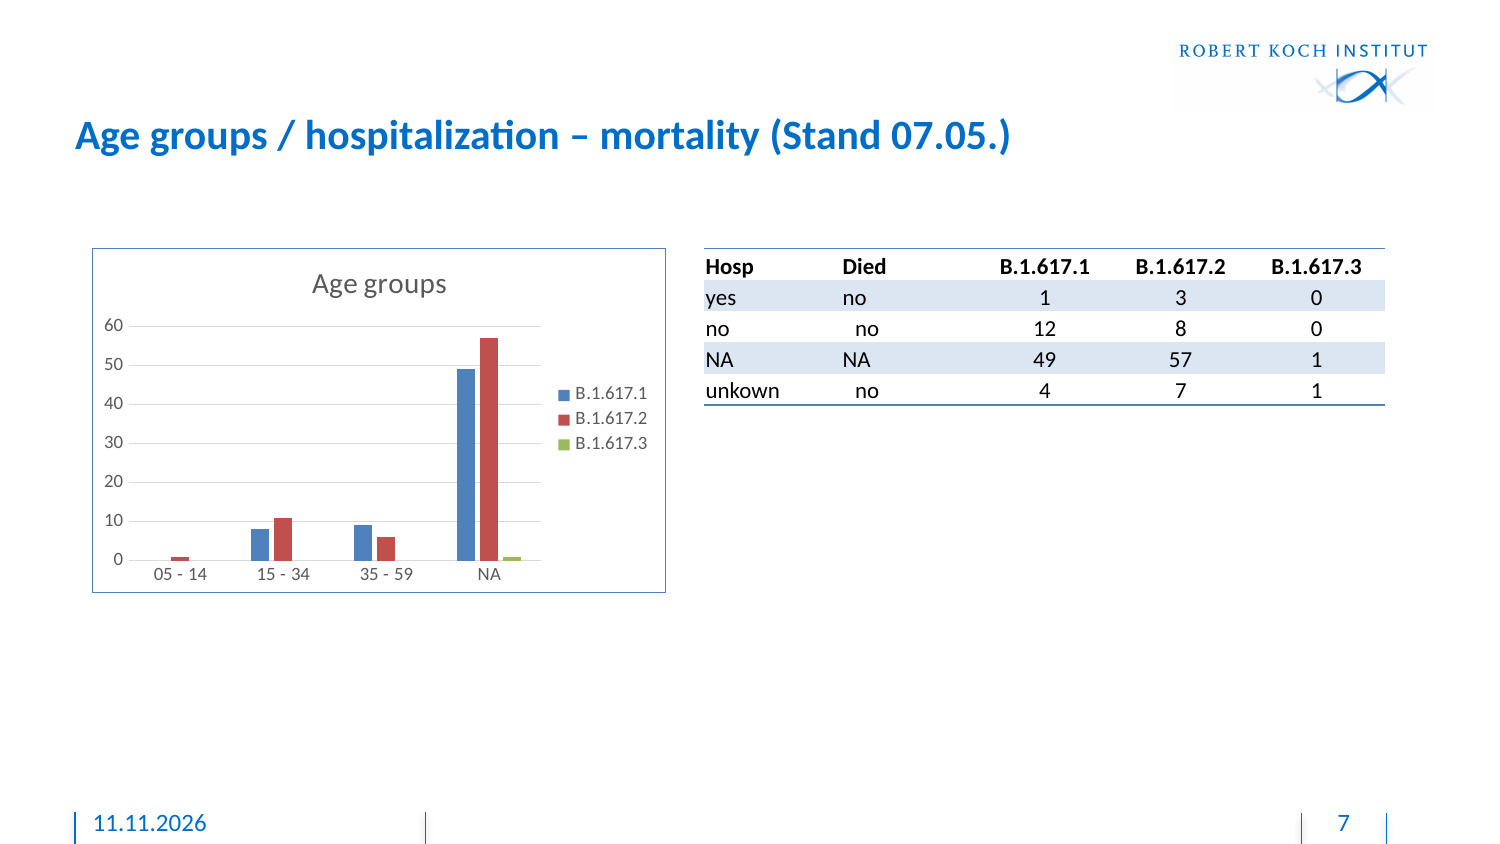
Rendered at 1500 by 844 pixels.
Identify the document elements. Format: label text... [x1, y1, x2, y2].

table_cell no [841, 374, 977, 404]
table_cell no [841, 280, 977, 311]
title Age groups / hospitalization – mortality (Stand 07.05.) [75, 113, 1385, 160]
table_cell NA [841, 342, 977, 374]
table_cell 49 [977, 342, 1113, 374]
table_header Hosp [704, 249, 841, 280]
table_cell unkown [704, 374, 841, 404]
picture [1173, 38, 1434, 114]
chart [92, 248, 667, 593]
table_cell 1 [1249, 374, 1385, 404]
table_cell 3 [1113, 280, 1249, 311]
table_cell 57 [1113, 342, 1249, 374]
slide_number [92, 806, 398, 839]
table_cell 12 [977, 311, 1113, 342]
slide_number 7 [1302, 806, 1385, 839]
table_cell 4 [977, 374, 1113, 404]
table_cell 0 [1249, 280, 1385, 311]
table_cell 7 [1113, 374, 1249, 404]
table_cell yes [704, 280, 841, 311]
table_header B.1.617.3 [1249, 249, 1385, 280]
table_cell no [704, 311, 841, 342]
table_cell no [841, 311, 977, 342]
table_cell 0 [1249, 311, 1385, 342]
table_cell NA [704, 342, 841, 374]
table_cell 1 [977, 280, 1113, 311]
table_header B.1.617.1 [977, 249, 1113, 280]
table_header B.1.617.2 [1113, 249, 1249, 280]
table_cell 8 [1113, 311, 1249, 342]
table_header Died [841, 249, 977, 280]
table_cell 1 [1249, 342, 1385, 374]
